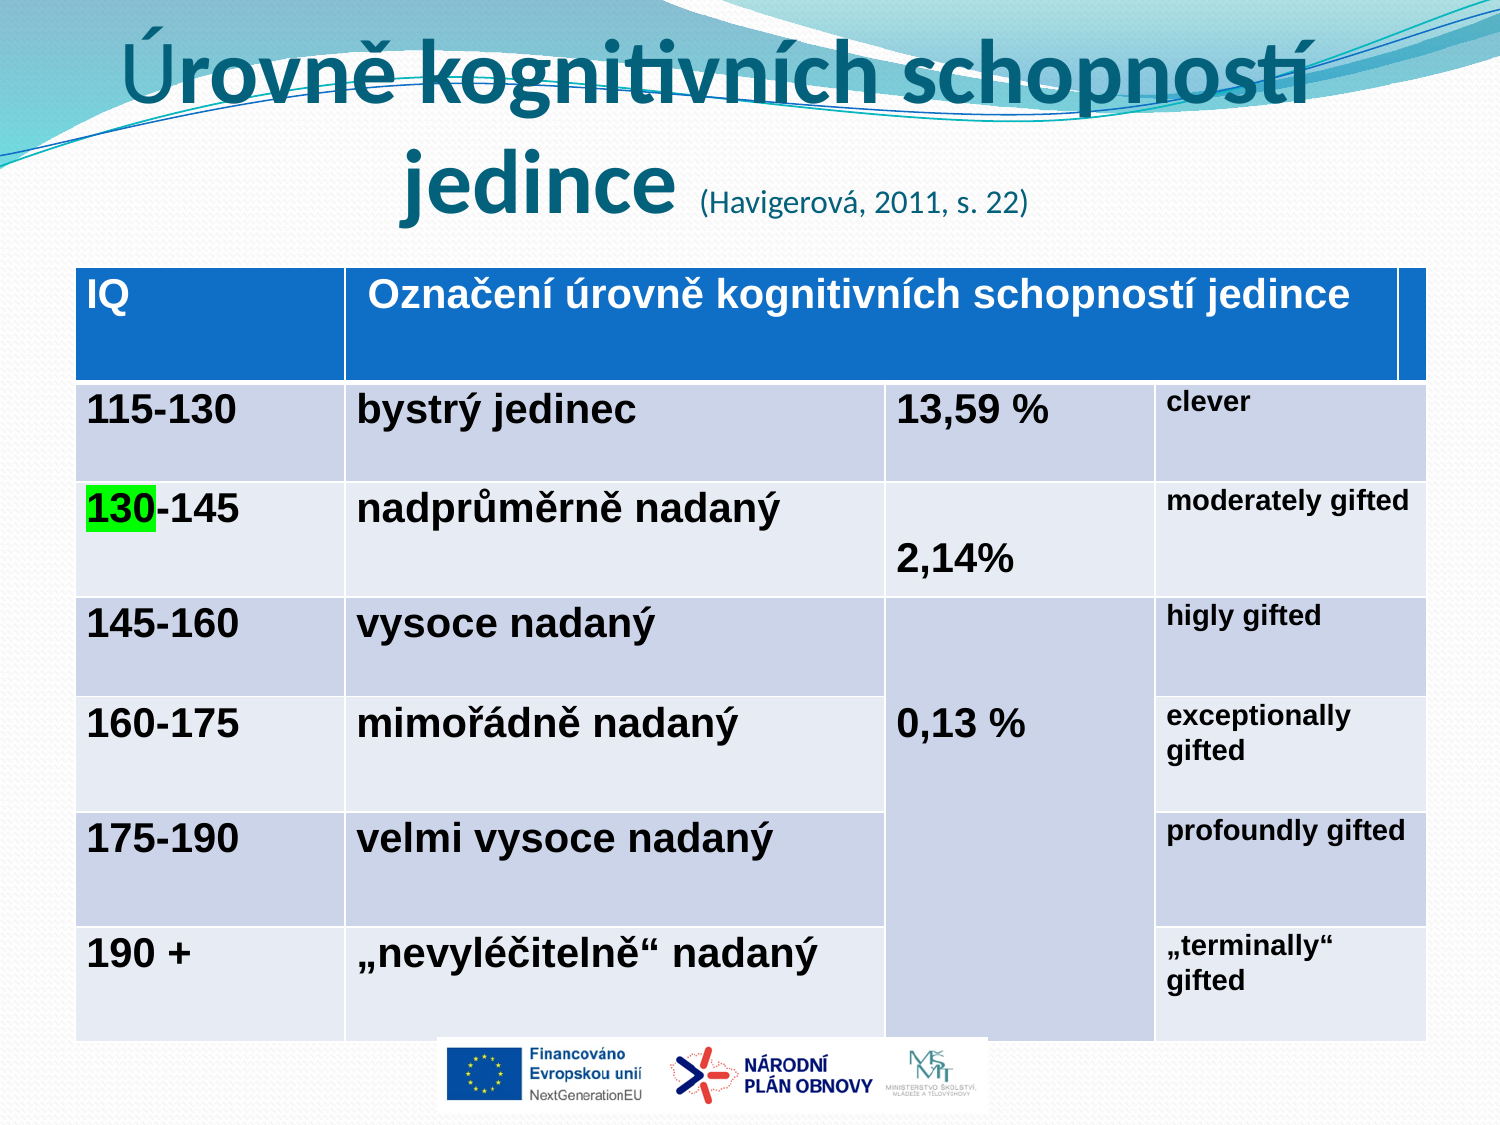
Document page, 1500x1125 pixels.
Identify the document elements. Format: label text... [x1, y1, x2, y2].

table_cell 175-190 [76, 813, 344, 926]
table_cell clever [1156, 385, 1426, 481]
table_cell mimořádně nadaný [346, 697, 884, 811]
table_cell velmi vysoce nadaný [346, 813, 884, 926]
table_header Označení úrovně kognitivních schopností jedince [346, 268, 1397, 380]
table_cell exceptionally gifted [1156, 697, 1426, 811]
picture [437, 1037, 988, 1113]
table_cell vysoce nadaný [346, 598, 884, 696]
table_cell 130-145 [76, 483, 344, 596]
table_cell 13,59 % [886, 385, 1154, 481]
table_cell profoundly gifted [1156, 813, 1426, 926]
table_cell 115-130 [76, 385, 344, 481]
table_cell „nevyléčitelně“ nadaný [346, 928, 884, 1041]
table_cell bystrý jedinec [346, 385, 884, 481]
title Úrovně kognitivních schopností jedince (Havigerová, 2011, s. 22) [41, 54, 1392, 232]
table_cell 160-175 [76, 697, 344, 811]
table_cell 190 + [76, 928, 344, 1041]
table_cell 2,14% [886, 483, 1154, 596]
table_cell „terminally“ gifted [1156, 928, 1426, 1041]
table_header IQ [76, 268, 344, 380]
table_cell nadprůměrně nadaný [346, 483, 884, 596]
table_cell moderately gifted [1156, 483, 1426, 596]
table_cell 0,13 % [886, 598, 1154, 1041]
table_header [1399, 268, 1426, 380]
table_cell 145-160 [76, 598, 344, 696]
table_cell higly gifted [1156, 598, 1426, 696]
